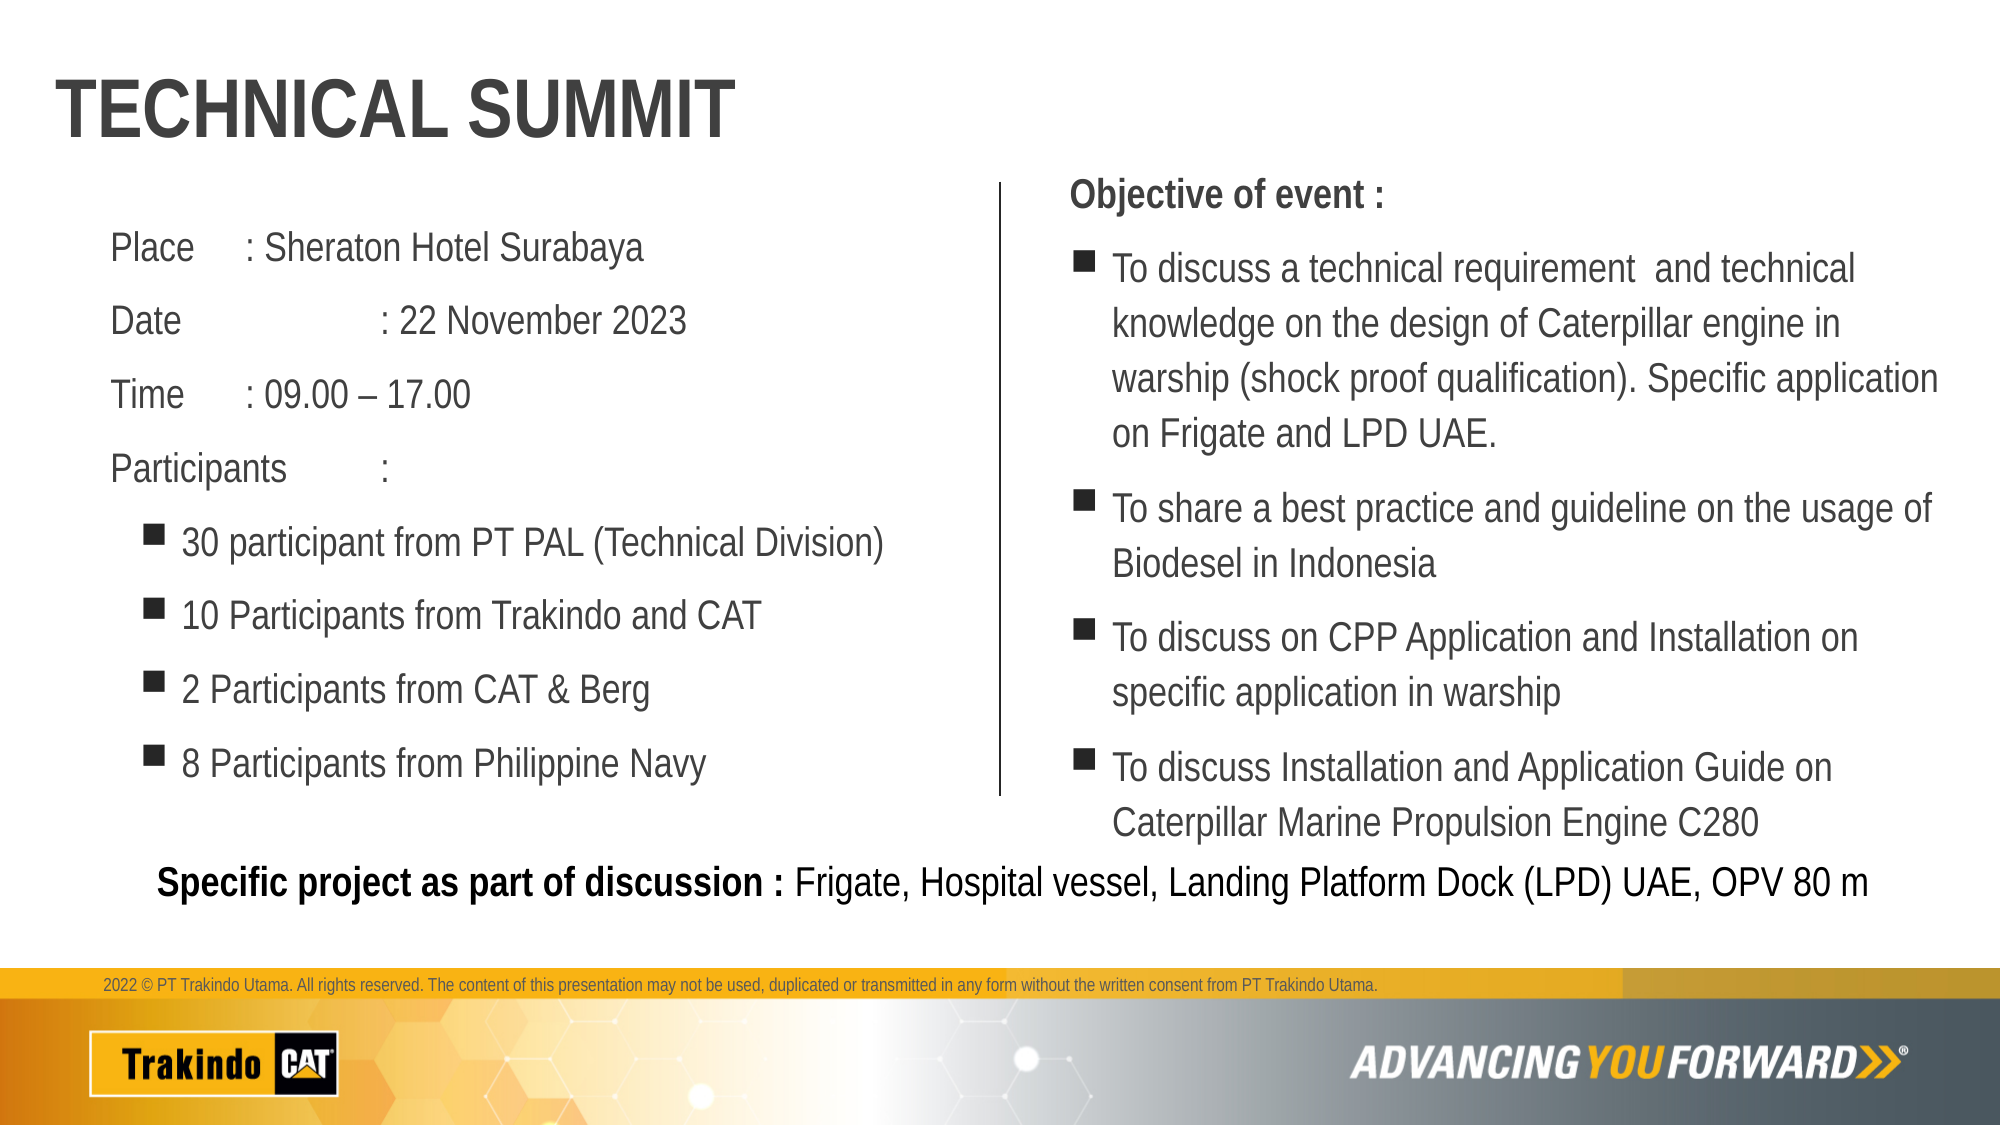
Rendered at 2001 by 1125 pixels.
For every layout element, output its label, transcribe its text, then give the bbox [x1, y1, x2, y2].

title TECHNICAL SUMMIT [40, 47, 890, 164]
list Place : Sheraton Hotel Surabaya Date : 22 November 2023 Time : 09.00 – 17.00 Participants : 30 participant from PT PAL (Technical Division) 10 Participants from Trakindo and CAT 2 Participants from CAT & Berg 8 Participants from Philippine Navy [95, 207, 999, 797]
text_box Objective of event : To discuss a technical requirement and technical knowledge on the design of Caterpillar engine in warship (shock proof qualification). Specific application on Frigate and LPD UAE. To share a best practice and guideline on the usage of Biodesel in Indonesia To discuss on CPP Application and Installation on specific application in warship To discuss Installation and Application Guide on Caterpillar Marine Propulsion Engine C280 [1054, 154, 1960, 857]
text_box Specific project as part of discussion : Frigate, Hospital vessel, Landing Platform Dock (LPD) UAE, OPV 80 m [142, 847, 1913, 963]
picture [0, 968, 2000, 1125]
